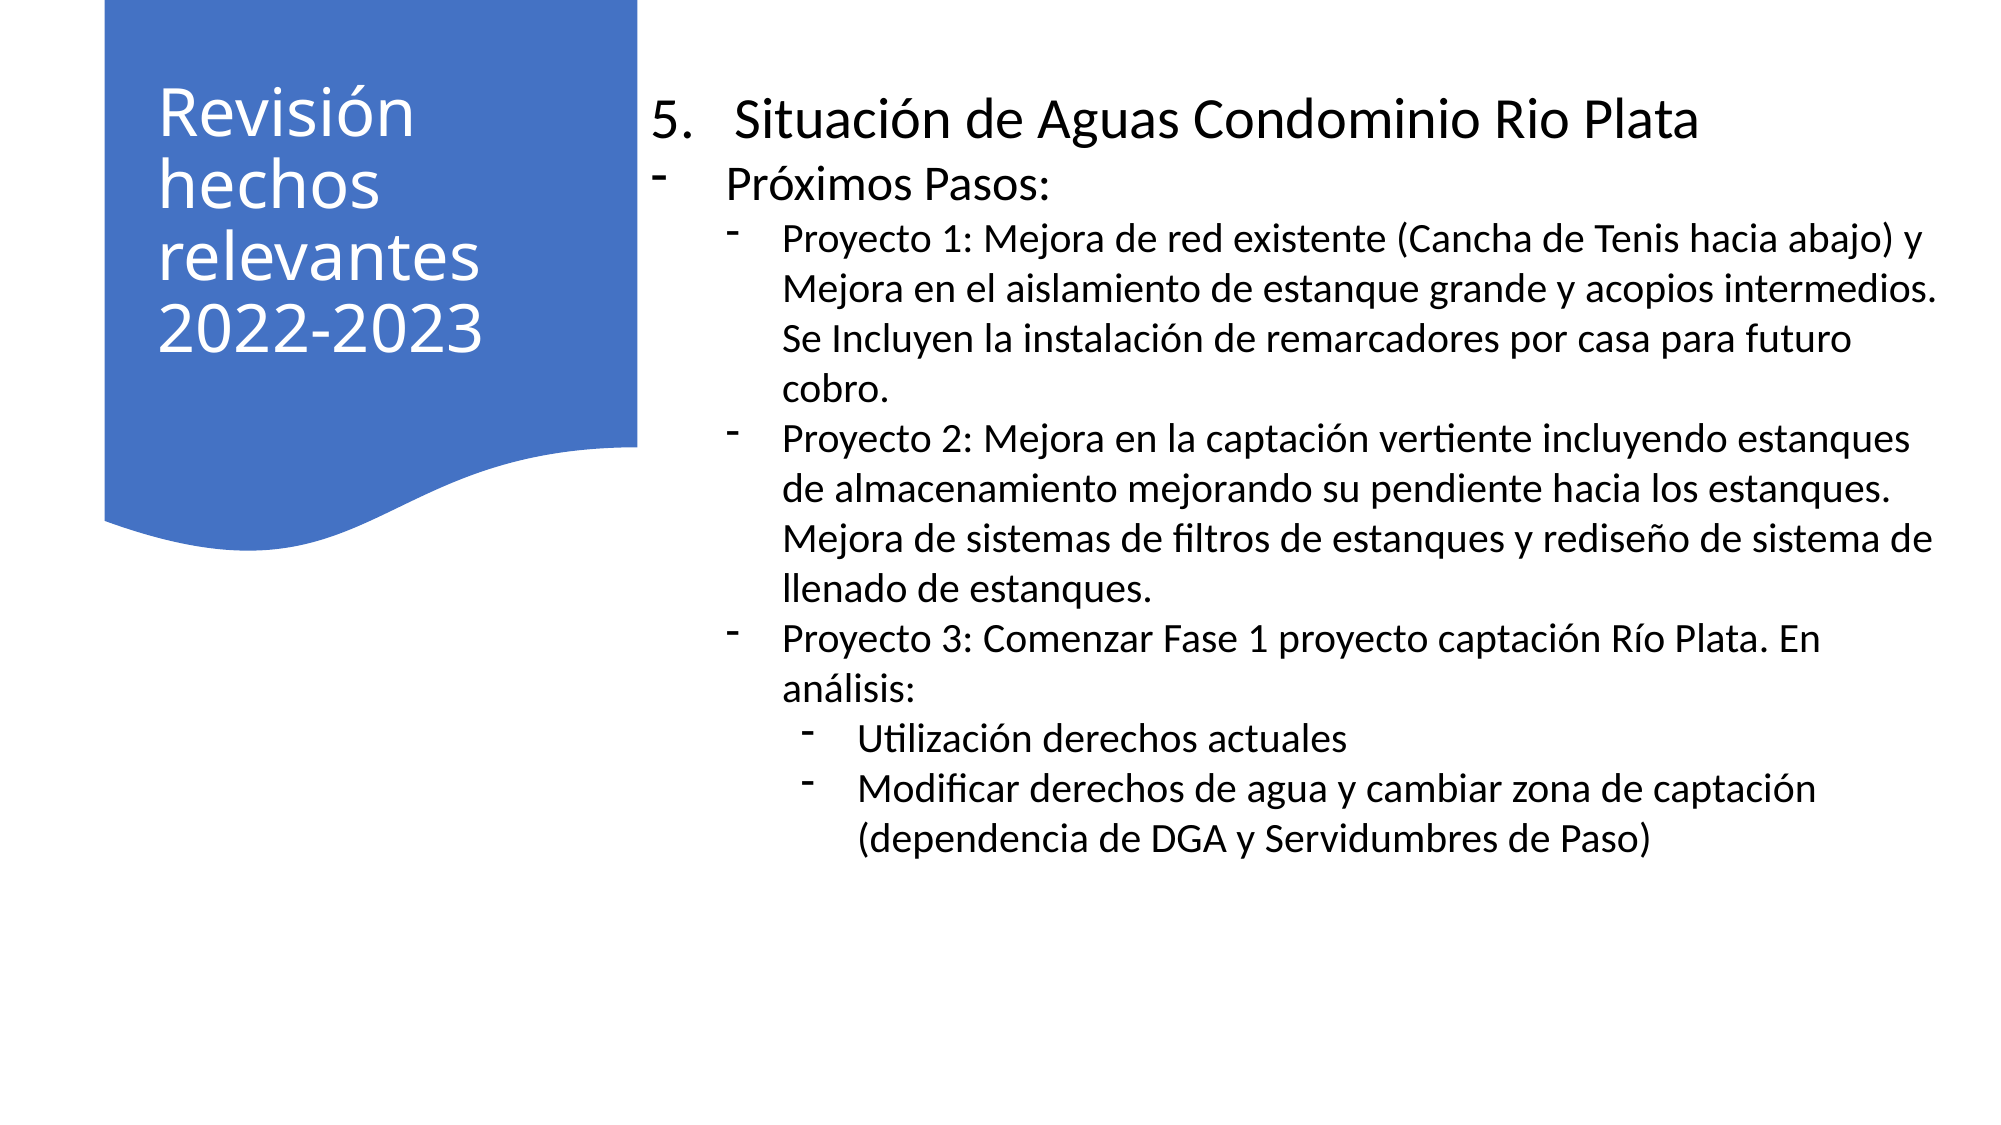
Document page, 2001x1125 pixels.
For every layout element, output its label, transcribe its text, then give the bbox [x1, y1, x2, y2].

title Revisión hechos relevantes 2022-2023 [142, 28, 609, 417]
text_box 5. Situación de Aguas Condominio Rio Plata Próximos Pasos: Proyecto 1: Mejora de red existente (Cancha de Tenis hacia abajo) y Mejora en el aislamiento de estanque grande y acopios intermedios. Se Incluyen la instalación de remarcadores por casa para futuro cobro. Proyecto 2: Mejora en la captación vertiente incluyendo estanques de almacenamiento mejorando su pendiente hacia los estanques. Mejora de sistemas de filtros de estanques y rediseño de sistema de llenado de estanques. Proyecto 3: Comenzar Fase 1 proyecto captación Río Plata. En análisis: Utilización derechos actuales Modificar derechos de agua y cambiar zona de captación (dependencia de DGA y Servidumbres de Paso) [636, 72, 1975, 918]
text_box [103, 0, 639, 552]
